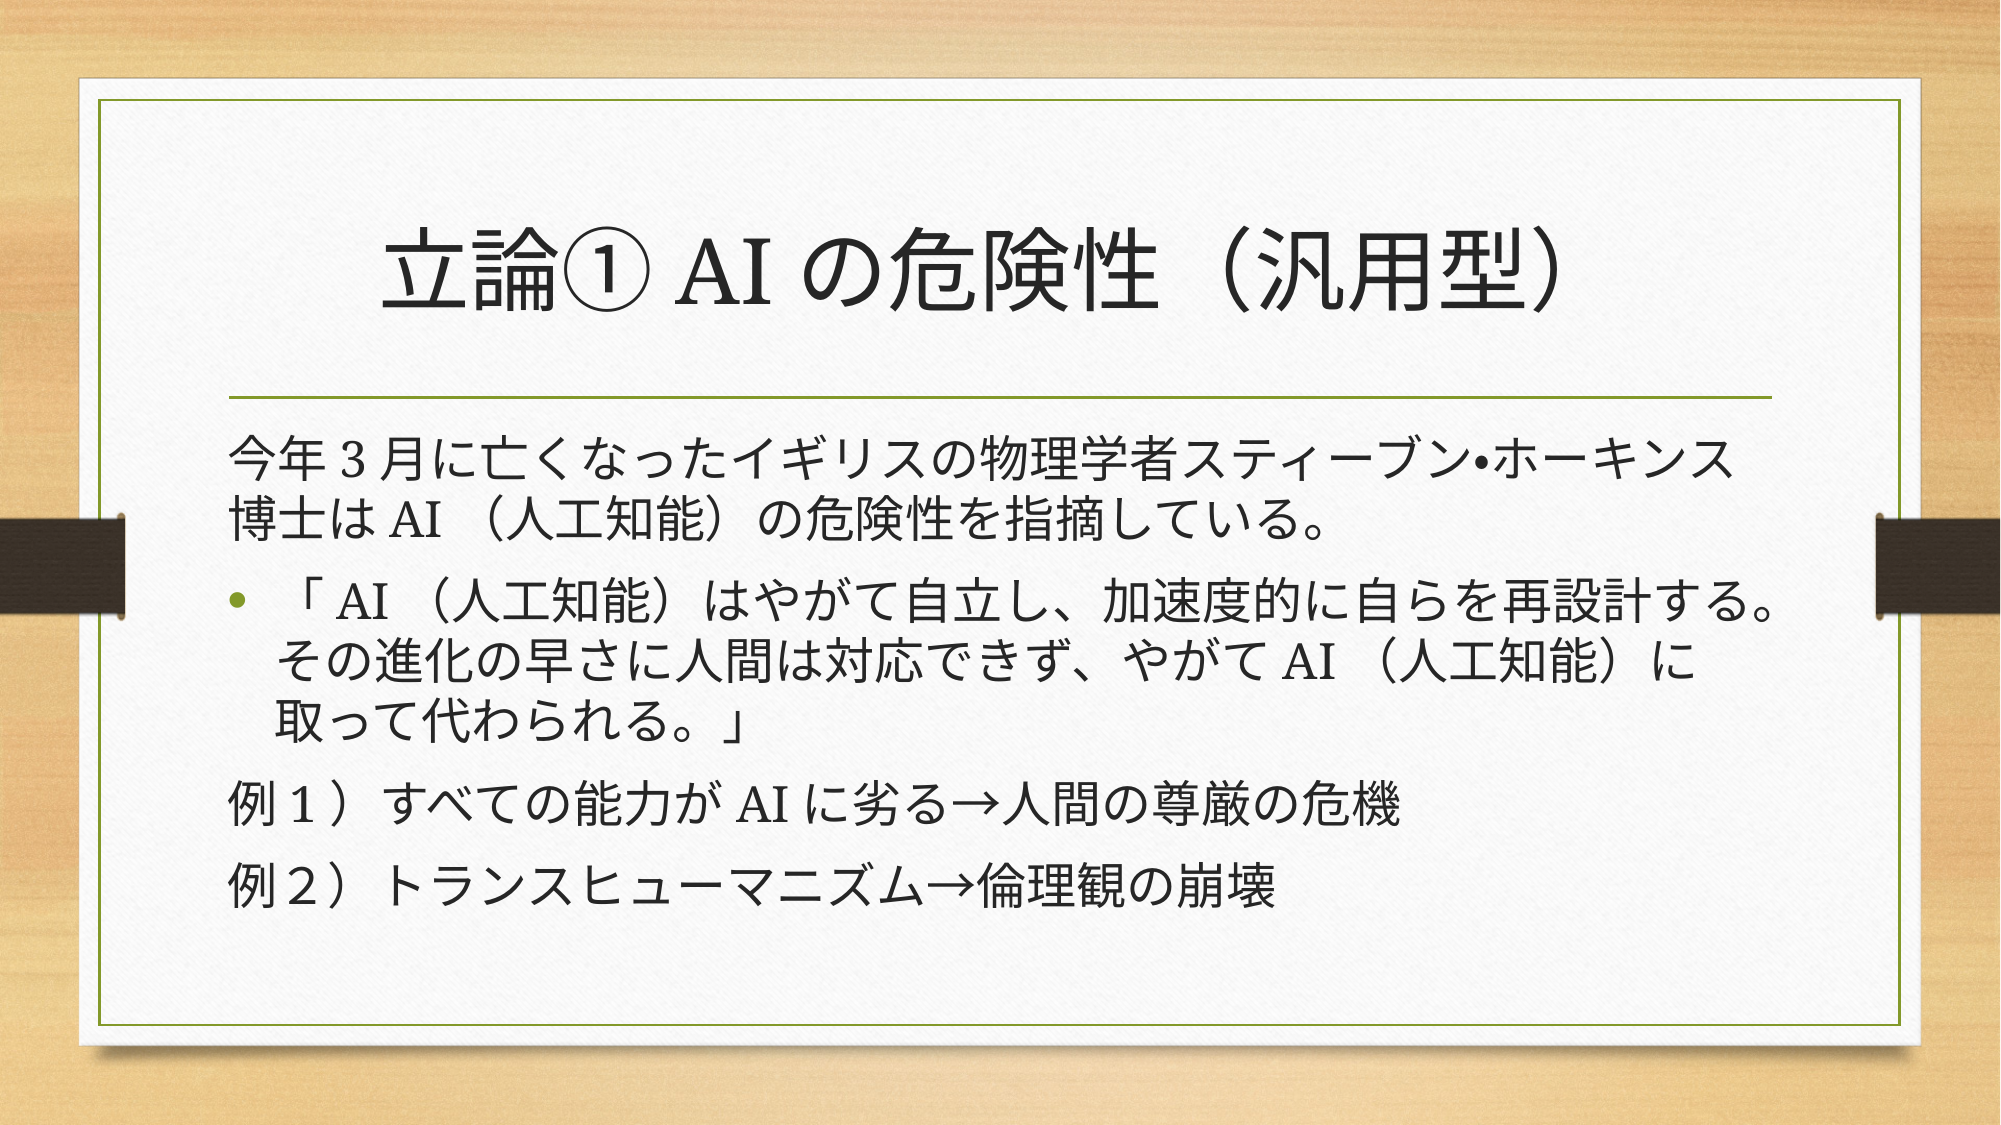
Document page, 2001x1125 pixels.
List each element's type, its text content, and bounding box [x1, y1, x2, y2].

title 立論①AIの危険性（汎用型） [212, 161, 1788, 375]
picture [0, 0, 2001, 1125]
list 今年3月に亡くなったイギリスの物理学者スティーブン・ホーキンス博士はAI（人工知能）の危険性を指摘している。 「AI（人工知能）はやがて自立し、加速度的に自らを再設計する。その進化の早さに人間は対応できず、やがてAI（人工知能）に取って代わられる。」 例1）すべての能力がAIに劣る→人間の尊厳の危機 例２）トランスヒューマニズム→倫理観の崩壊 [212, 419, 1788, 964]
